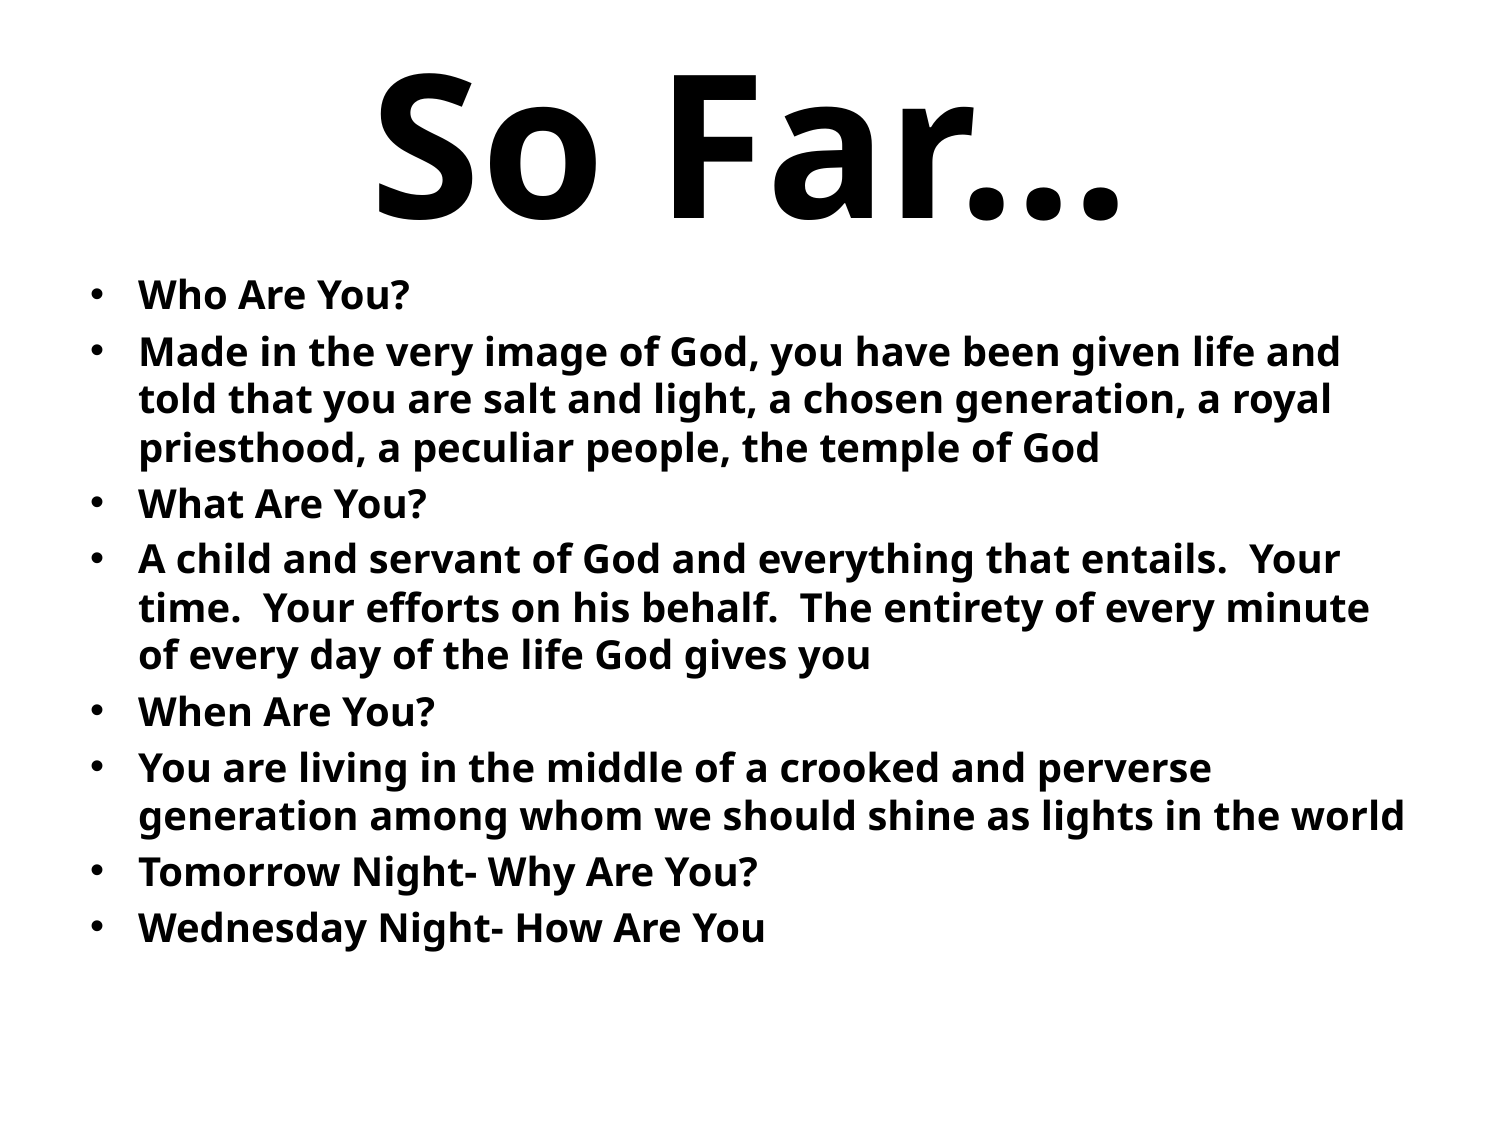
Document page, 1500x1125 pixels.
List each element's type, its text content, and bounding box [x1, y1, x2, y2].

list Who Are You? Made in the very image of God, you have been given life and told that you are salt and light, a chosen generation, a royal priesthood, a peculiar people, the temple of God What Are You? A child and servant of God and everything that entails. Your time. Your efforts on his behalf. The entirety of every minute of every day of the life God gives you When Are You? You are living in the middle of a crooked and perverse generation among whom we should shine as lights in the world Tomorrow Night- Why Are You? Wednesday Night- How Are You [75, 262, 1425, 1005]
title So Far… [75, 45, 1425, 233]
